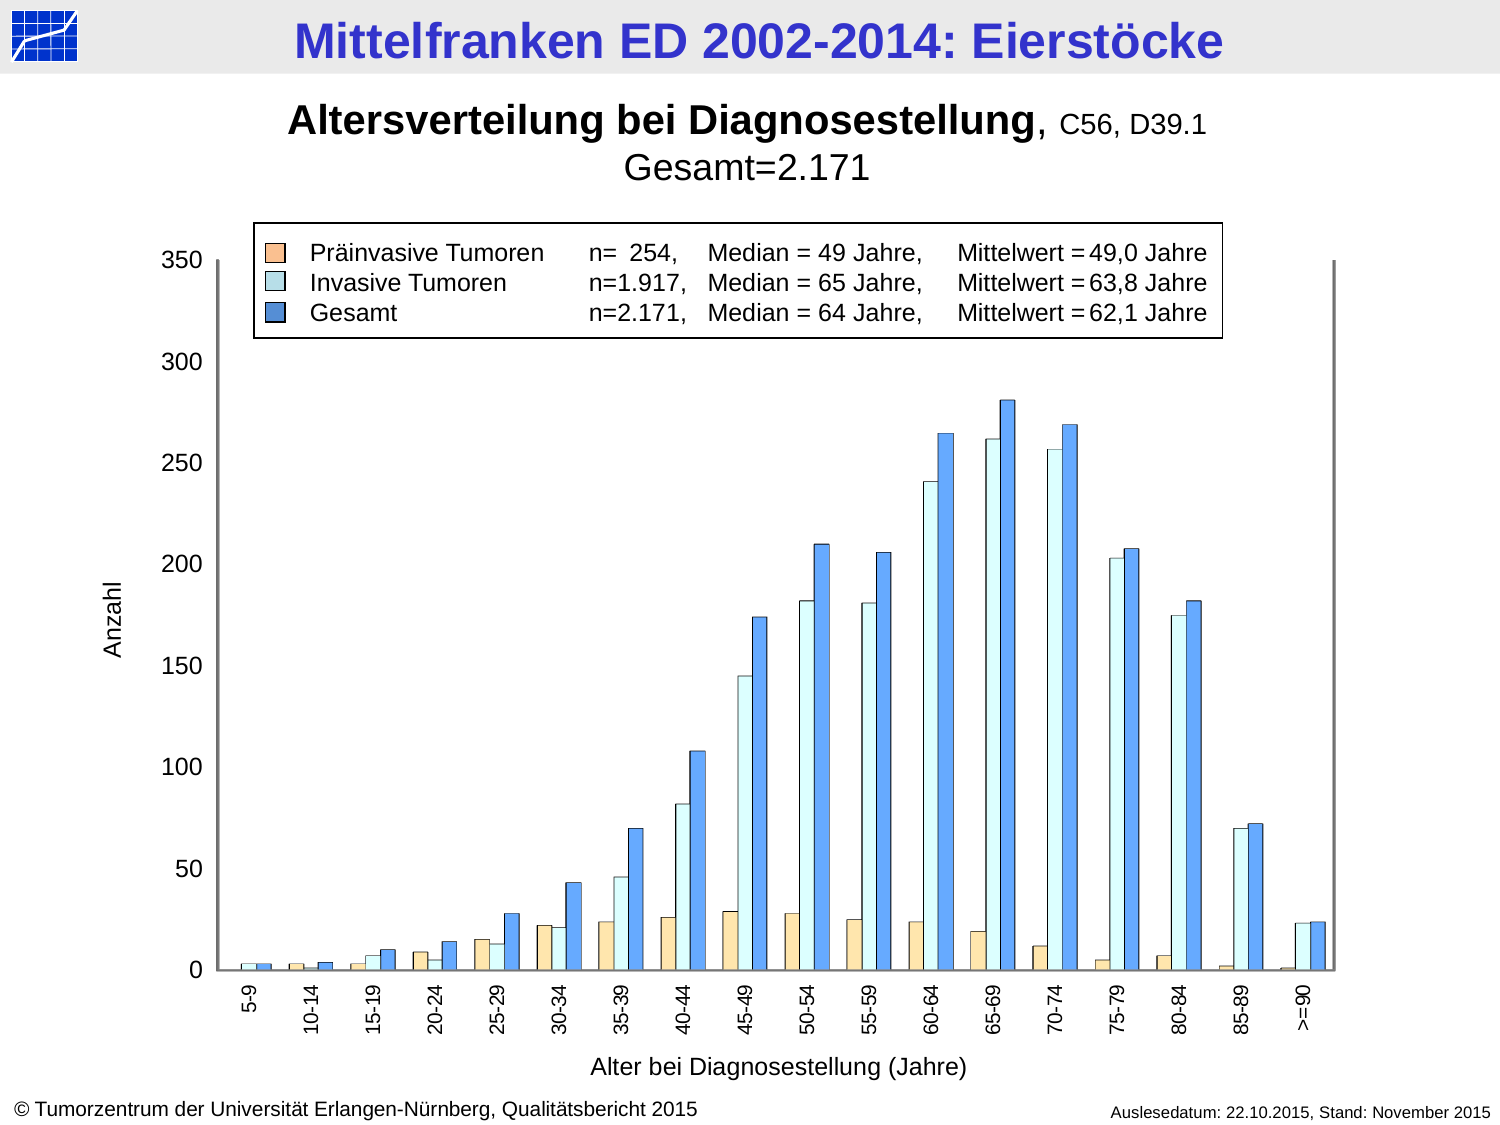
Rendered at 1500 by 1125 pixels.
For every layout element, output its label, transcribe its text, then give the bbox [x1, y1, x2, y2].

text_box Altersverteilung bei Diagnosestellung, C56, D39.1 Gesamt=2.171 [0, 85, 1500, 195]
text_box Alter bei Diagnosestellung (Jahre) [548, 1066, 1010, 1089]
chart [136, 224, 1361, 1058]
text_box Anzahl [88, 424, 131, 816]
